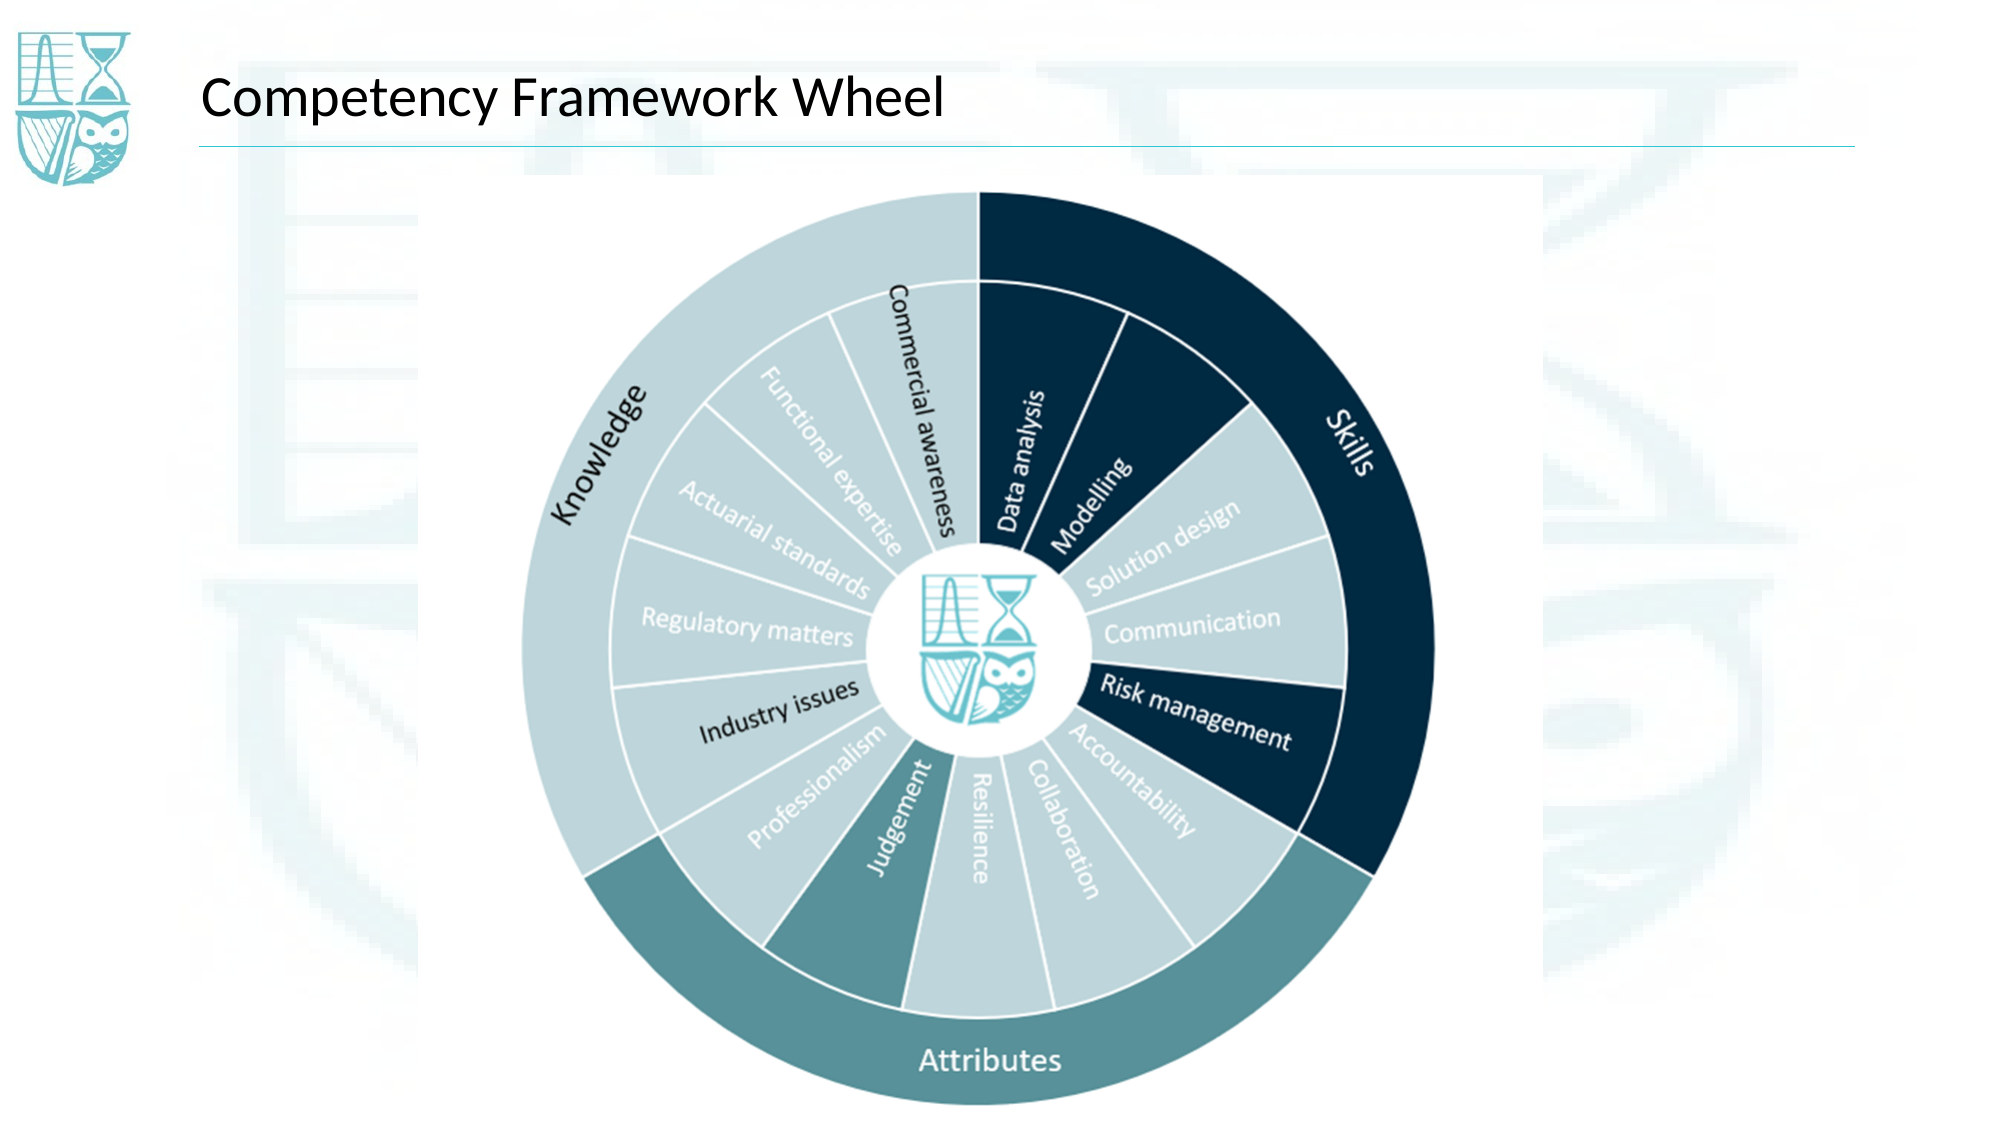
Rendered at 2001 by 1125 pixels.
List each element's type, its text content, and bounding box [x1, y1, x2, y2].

text_box Competency Framework Wheel [186, 58, 1855, 176]
picture [418, 175, 1543, 1114]
picture [0, 22, 145, 193]
